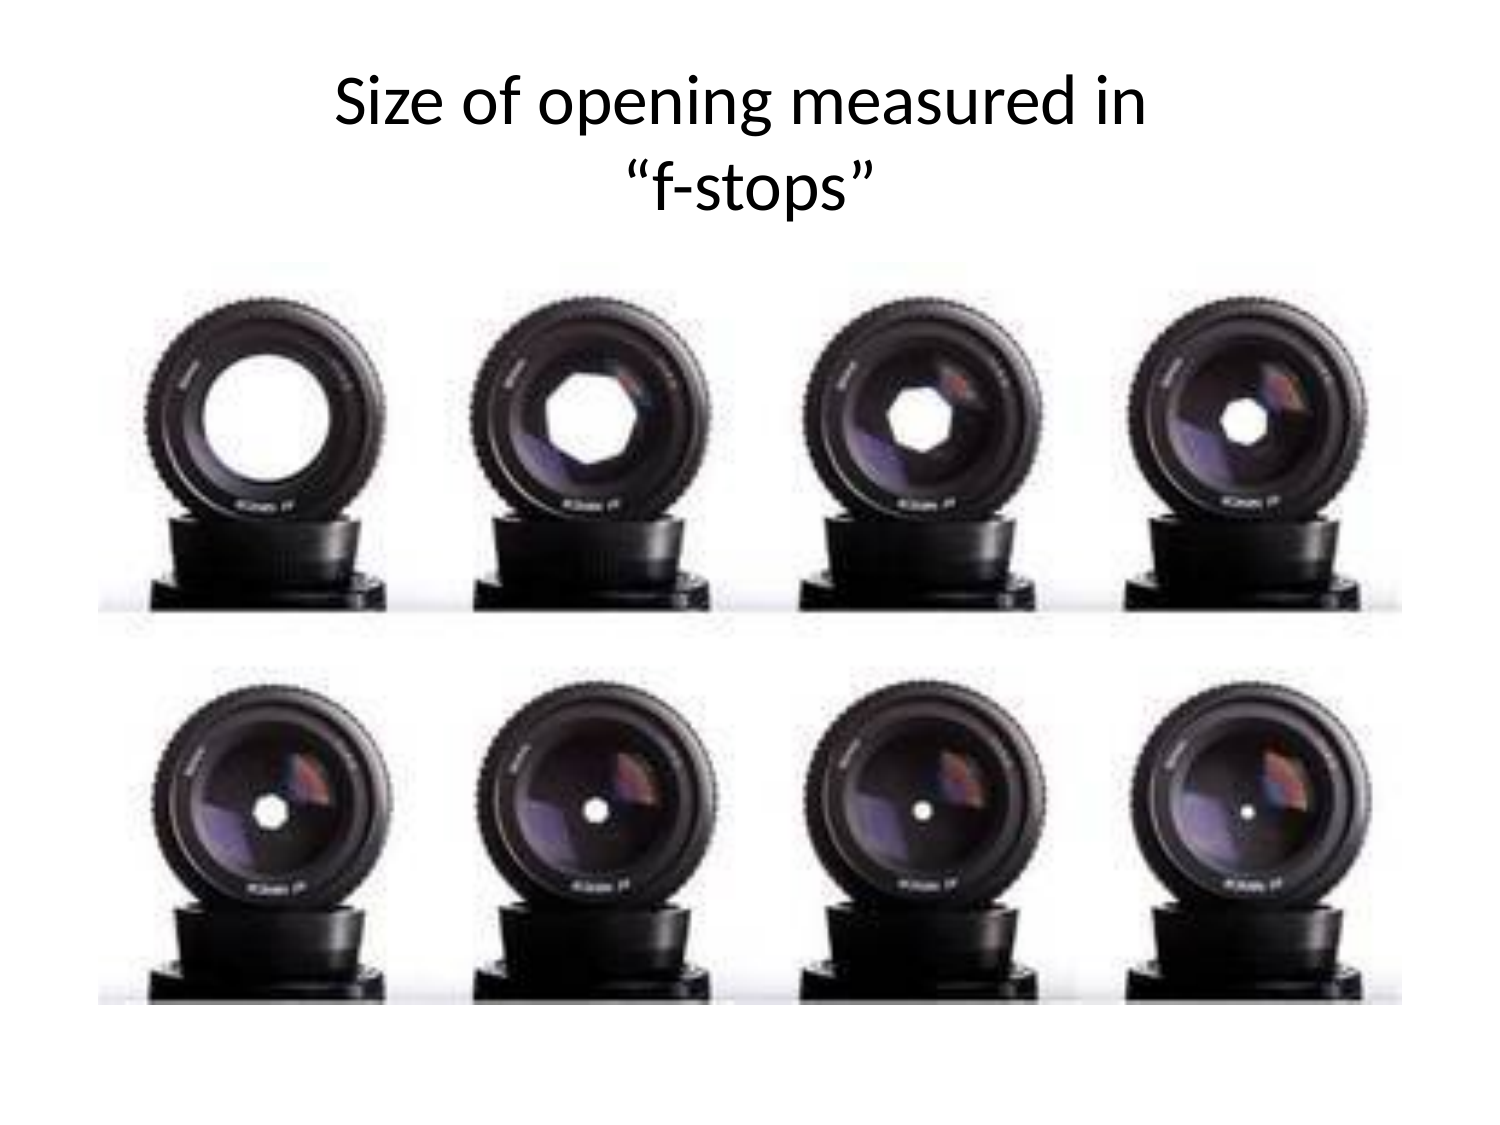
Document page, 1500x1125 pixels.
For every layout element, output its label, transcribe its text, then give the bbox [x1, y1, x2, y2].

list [74, 262, 1426, 1006]
title Size of opening measured in “f-stops” [75, 45, 1425, 233]
